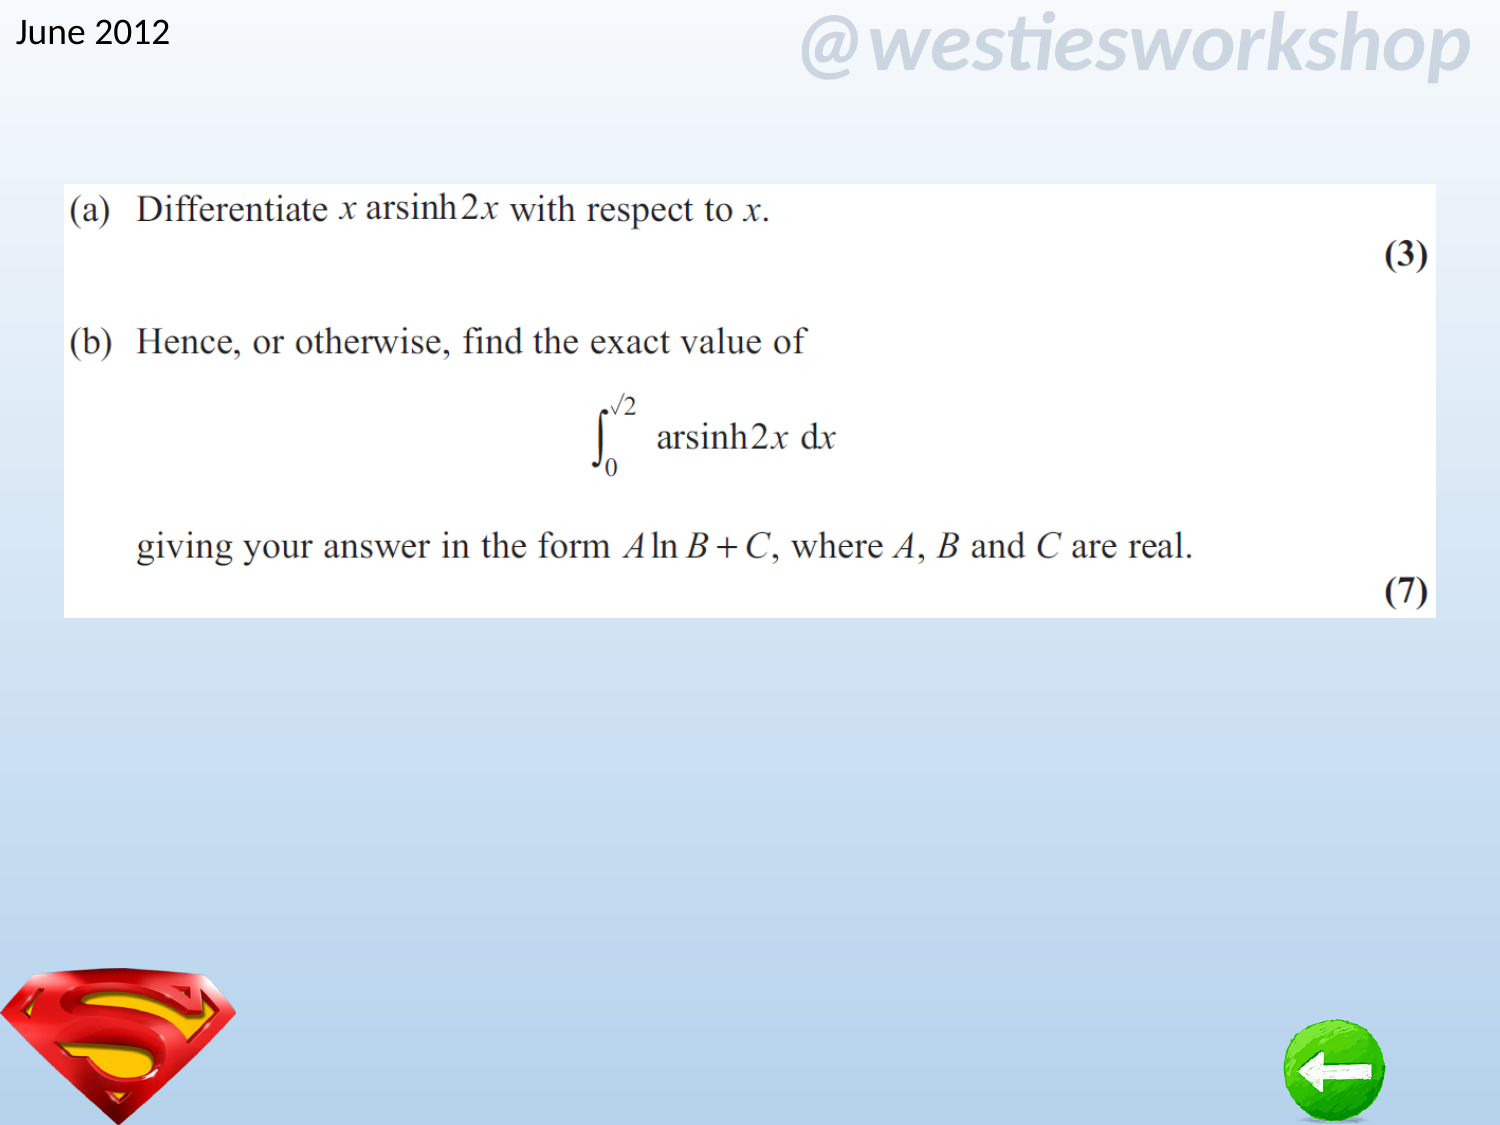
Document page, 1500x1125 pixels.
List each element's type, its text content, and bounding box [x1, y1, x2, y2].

picture [0, 968, 236, 1125]
picture [64, 184, 1436, 618]
text_box June 2012 [1, 0, 186, 60]
picture [1281, 1019, 1387, 1125]
